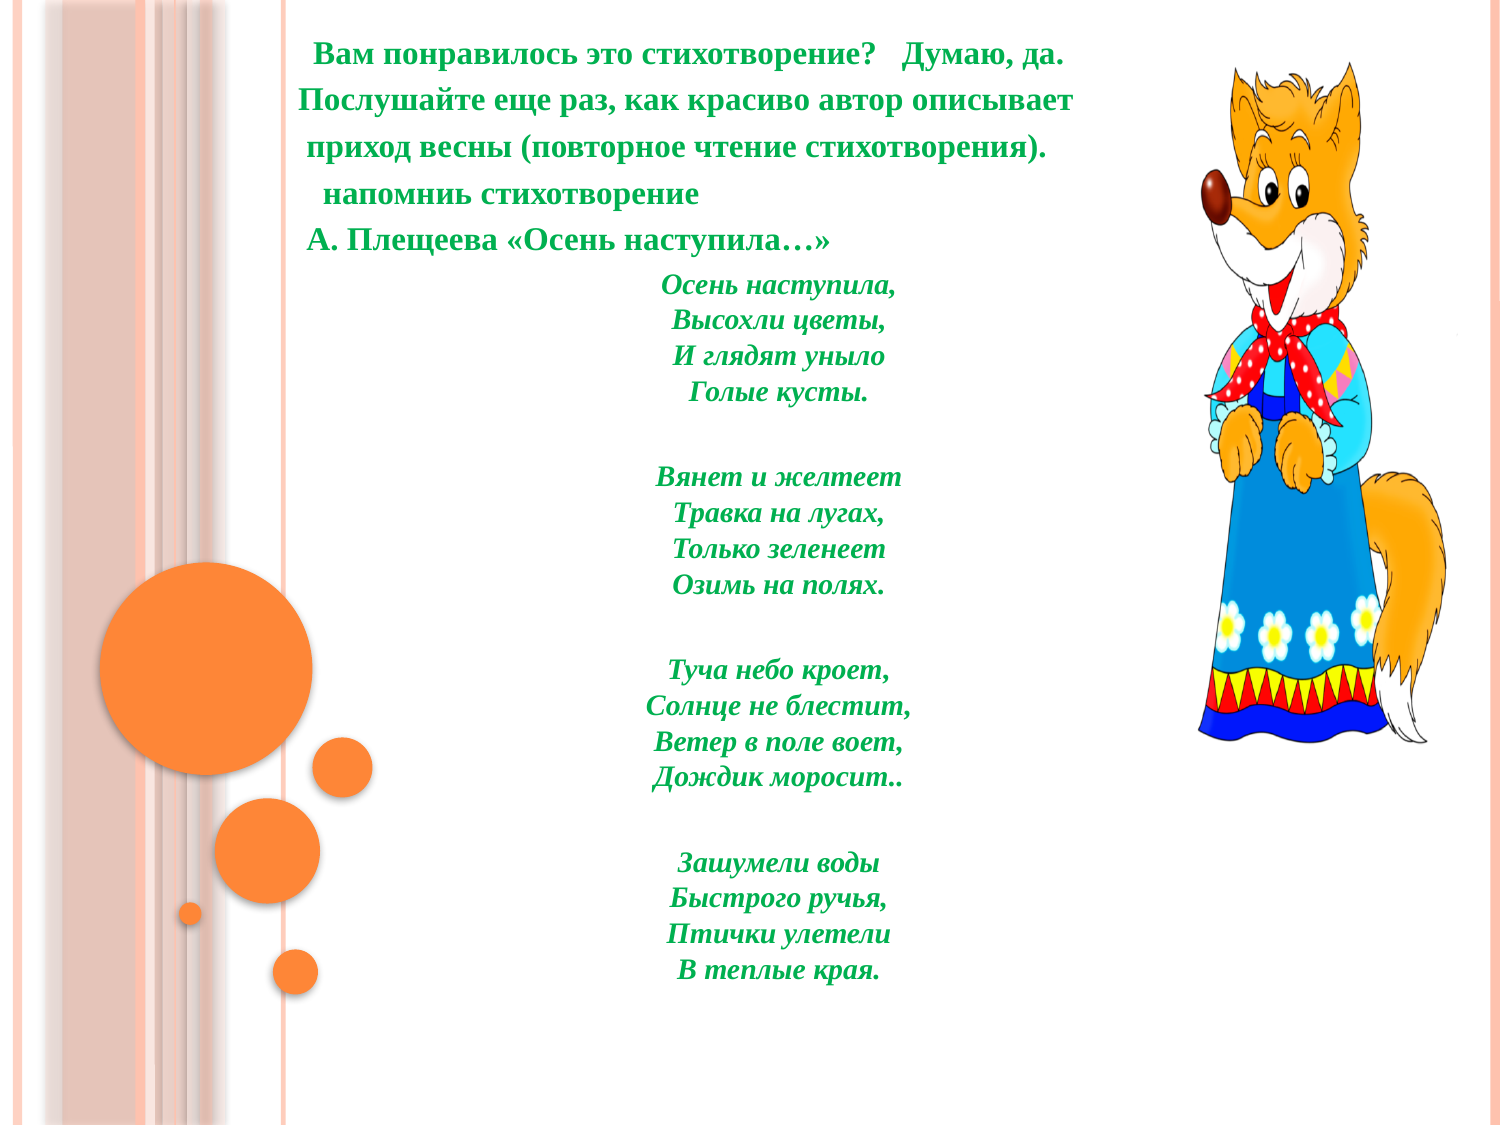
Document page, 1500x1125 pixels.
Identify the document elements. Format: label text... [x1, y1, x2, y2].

picture [1159, 34, 1466, 786]
subtitle Вам понравилось это стихотворение? Думаю, да. Послушайте еще раз, как красиво автор описывает приход весны (повторное чтение стихотворения). напомниь стихотворение А. Плещеева «Осень наступила…» Осень наступила, Высохли цветы, И глядят уныло Голые кусты. Вянет и желтеет Травка на лугах, Только зеленеет Озимь на полях. Туча небо кроет, Солнце не блестит, Ветер в поле воет, Дождик моросит.. Зашумели воды Быстрого ручья, Птички улетели В теплые края. [93, 23, 1465, 1046]
